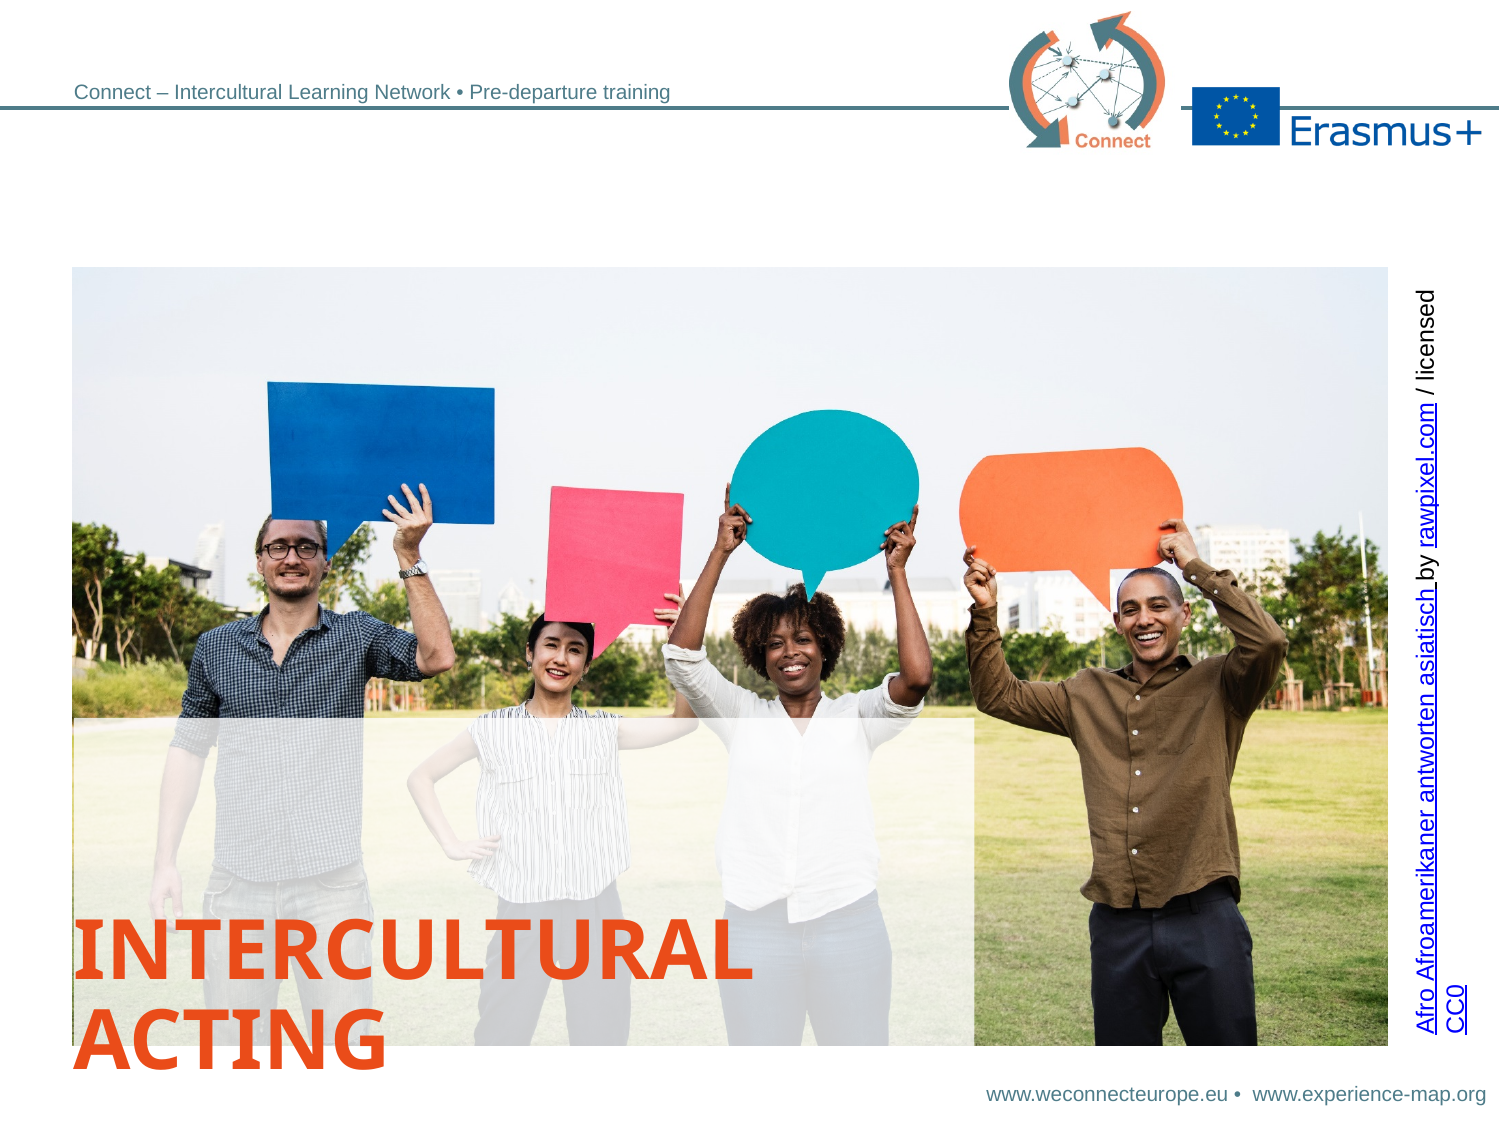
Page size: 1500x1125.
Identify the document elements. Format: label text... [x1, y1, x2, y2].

picture [1009, 11, 1498, 162]
picture [71, 266, 1389, 1047]
text_box Intercultural Acting [73, 1054, 975, 1074]
text_box Afro Afroamerikaner antworten asiatisch by rawpixel.com / licensed CC0 [1401, 267, 1477, 1050]
